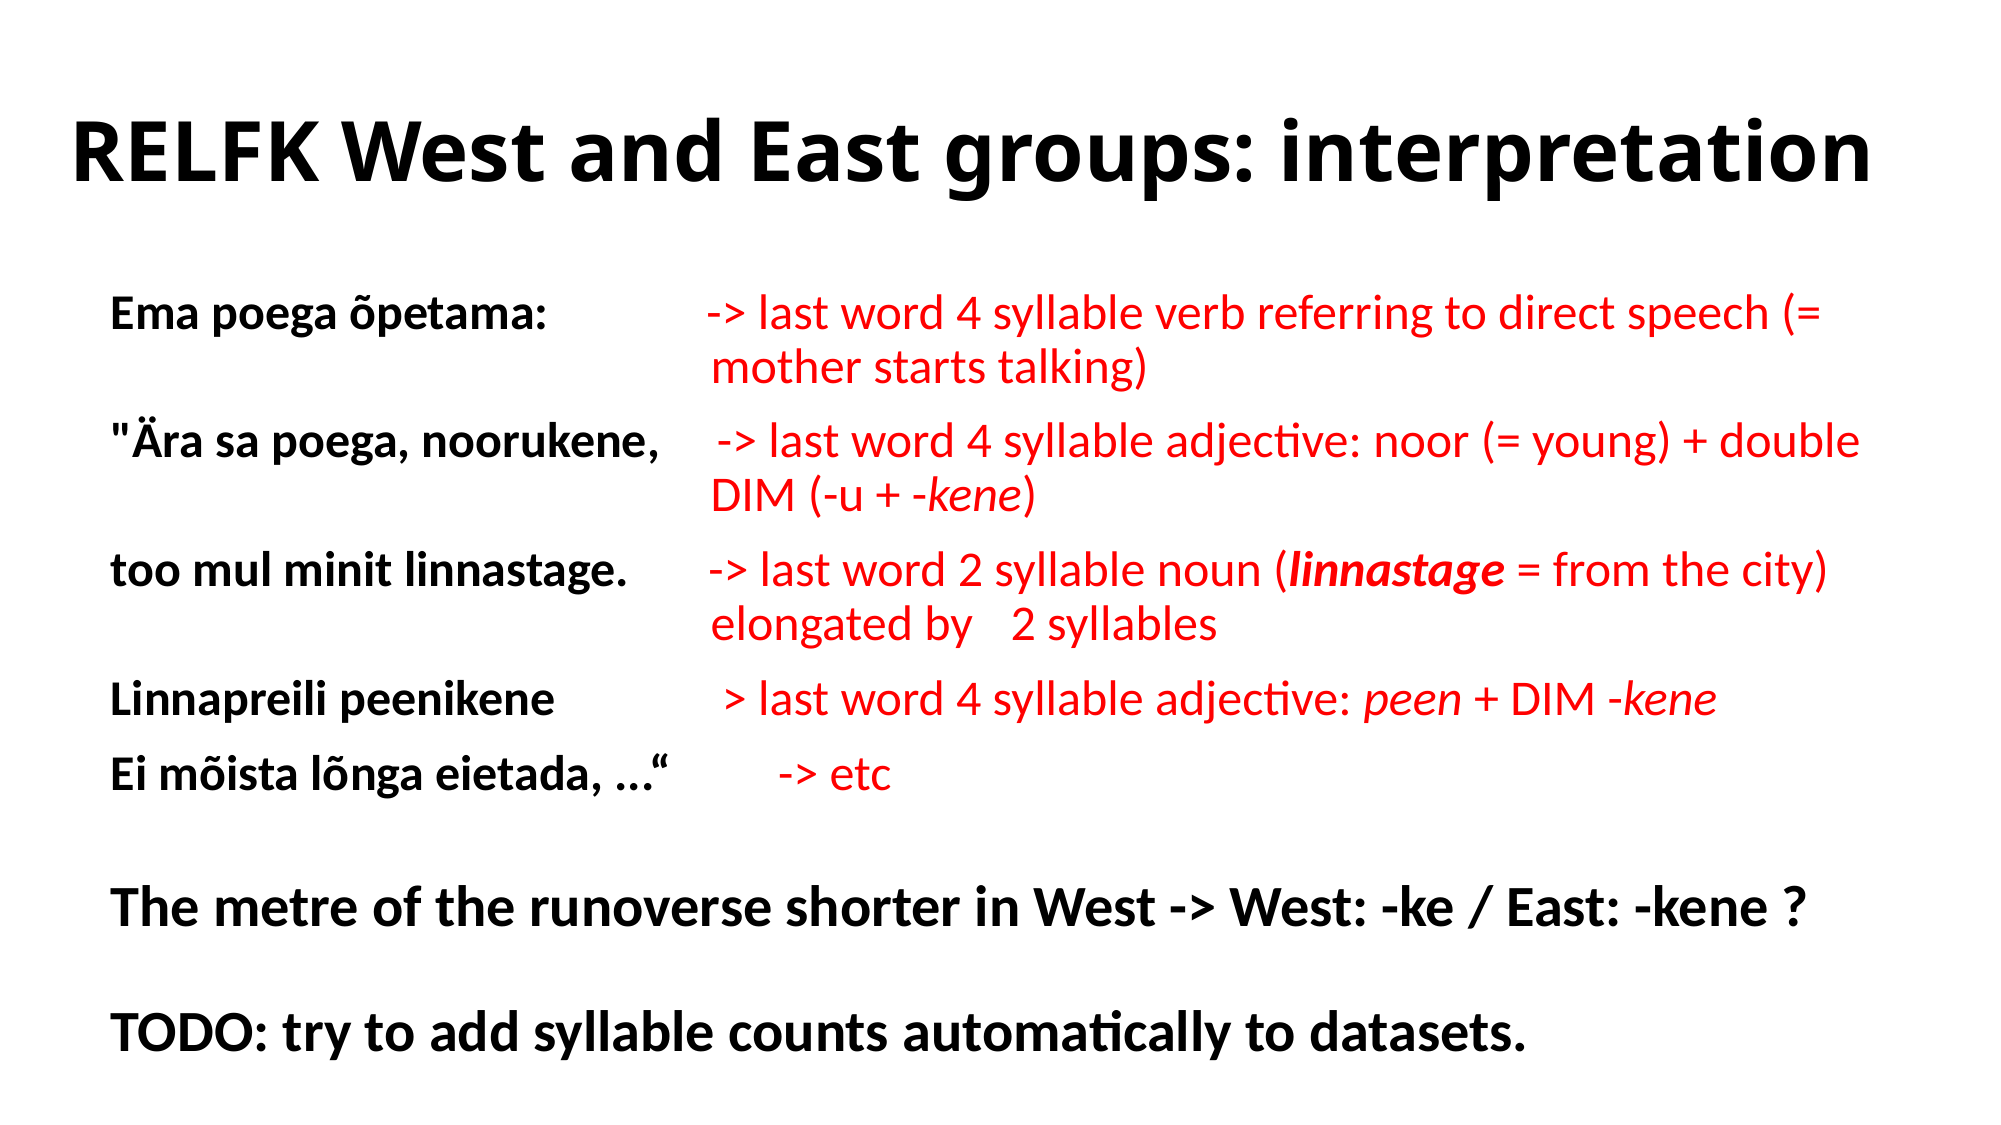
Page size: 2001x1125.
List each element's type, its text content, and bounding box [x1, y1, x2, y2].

title RELFK West and East groups: interpretation [45, 19, 1900, 207]
subtitle Ema poega õpetama: -> last word 4 syllable verb referring to direct speech (= mother starts talking) "Ära sa poega, noorukene, -> last word 4 syllable adjective: noor (= young) + double DIM (-u + -kene) too mul minit linnastage. -> last word 2 syllable noun (linnastage = from the city) elongated by 2 syllables Linnapreili peenikene > last word 4 syllable adjective: peen + DIM -kene Ei mõista lõnga eietada, ...“ -> etc The metre of the runoverse shorter in West -> West: -ke / East: -kene ? TODO: try to add syllable counts automatically to datasets. [95, 224, 1900, 1089]
